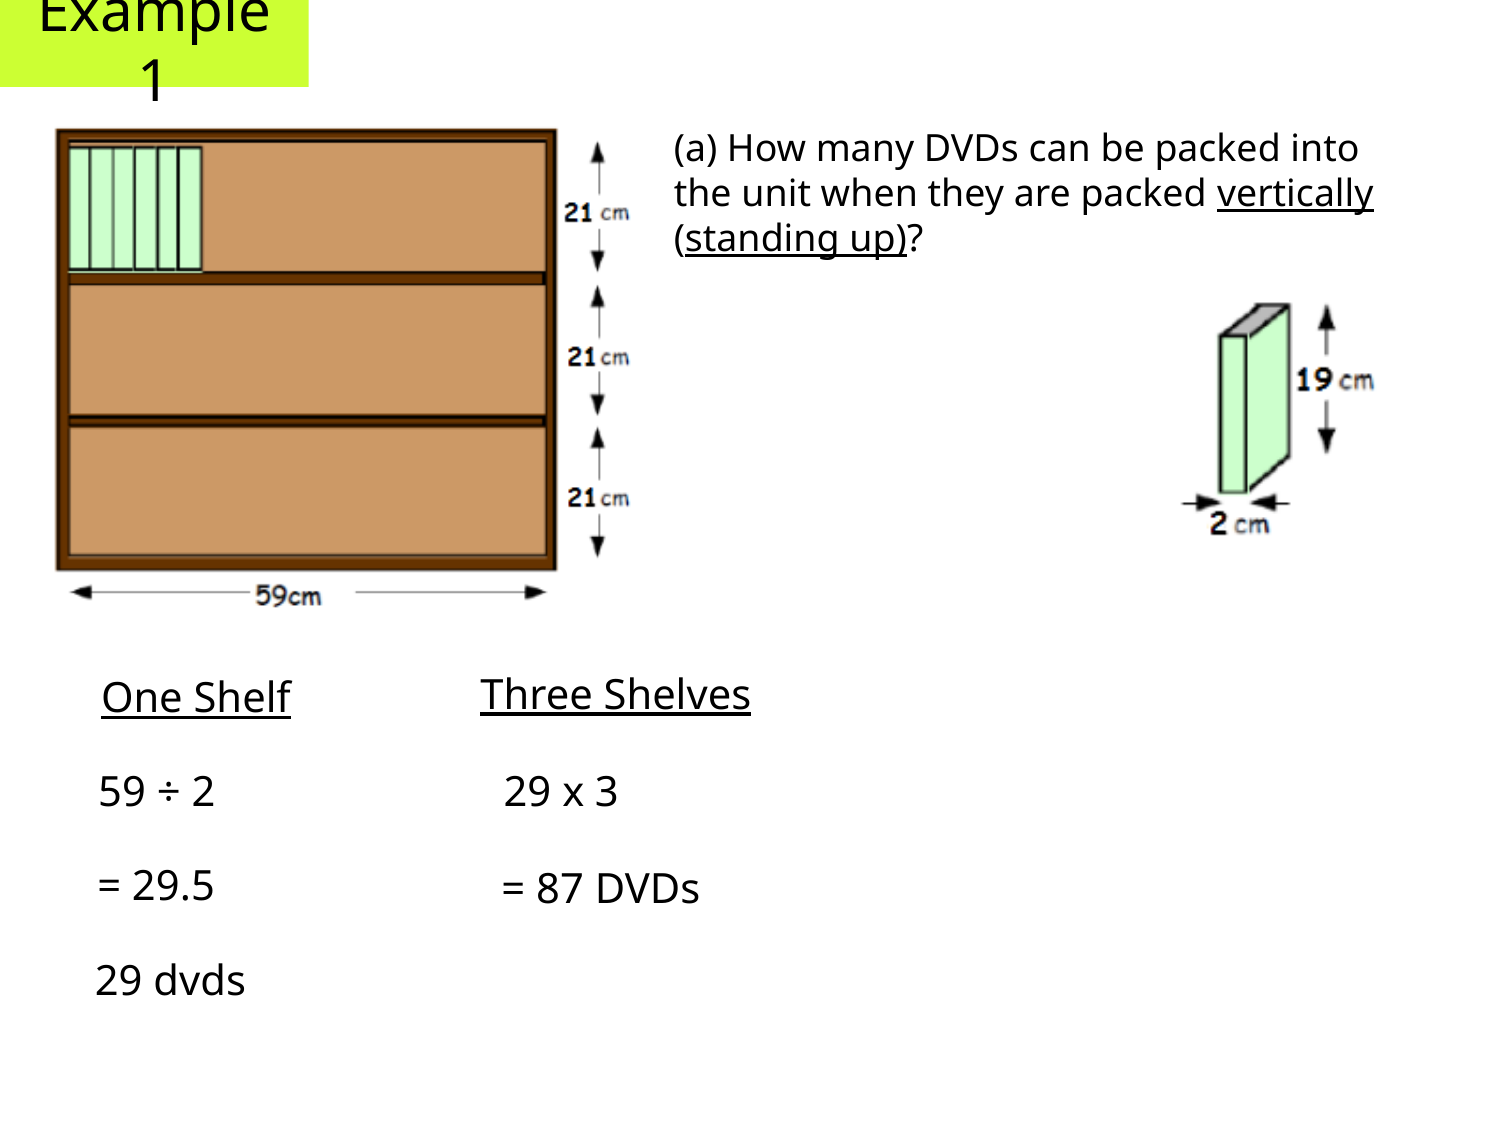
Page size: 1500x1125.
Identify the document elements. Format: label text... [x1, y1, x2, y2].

picture [43, 115, 641, 618]
text_box (a) How many DVDs can be packed into the unit when they are packed vertically (standing up)? [658, 116, 1433, 267]
text_box One Shelf [86, 663, 306, 729]
text_box Example 1 [0, 75, 309, 87]
text_box 59 ÷ 2 [83, 757, 231, 823]
text_box = 29.5 [82, 851, 231, 917]
picture [1143, 282, 1415, 574]
text_box 29 dvds [80, 946, 262, 1012]
text_box 29 x 3 [488, 757, 635, 823]
text_box = 87 DVDs [486, 854, 716, 920]
text_box [0, 0, 1500, 75]
text_box Three Shelves [465, 660, 767, 725]
